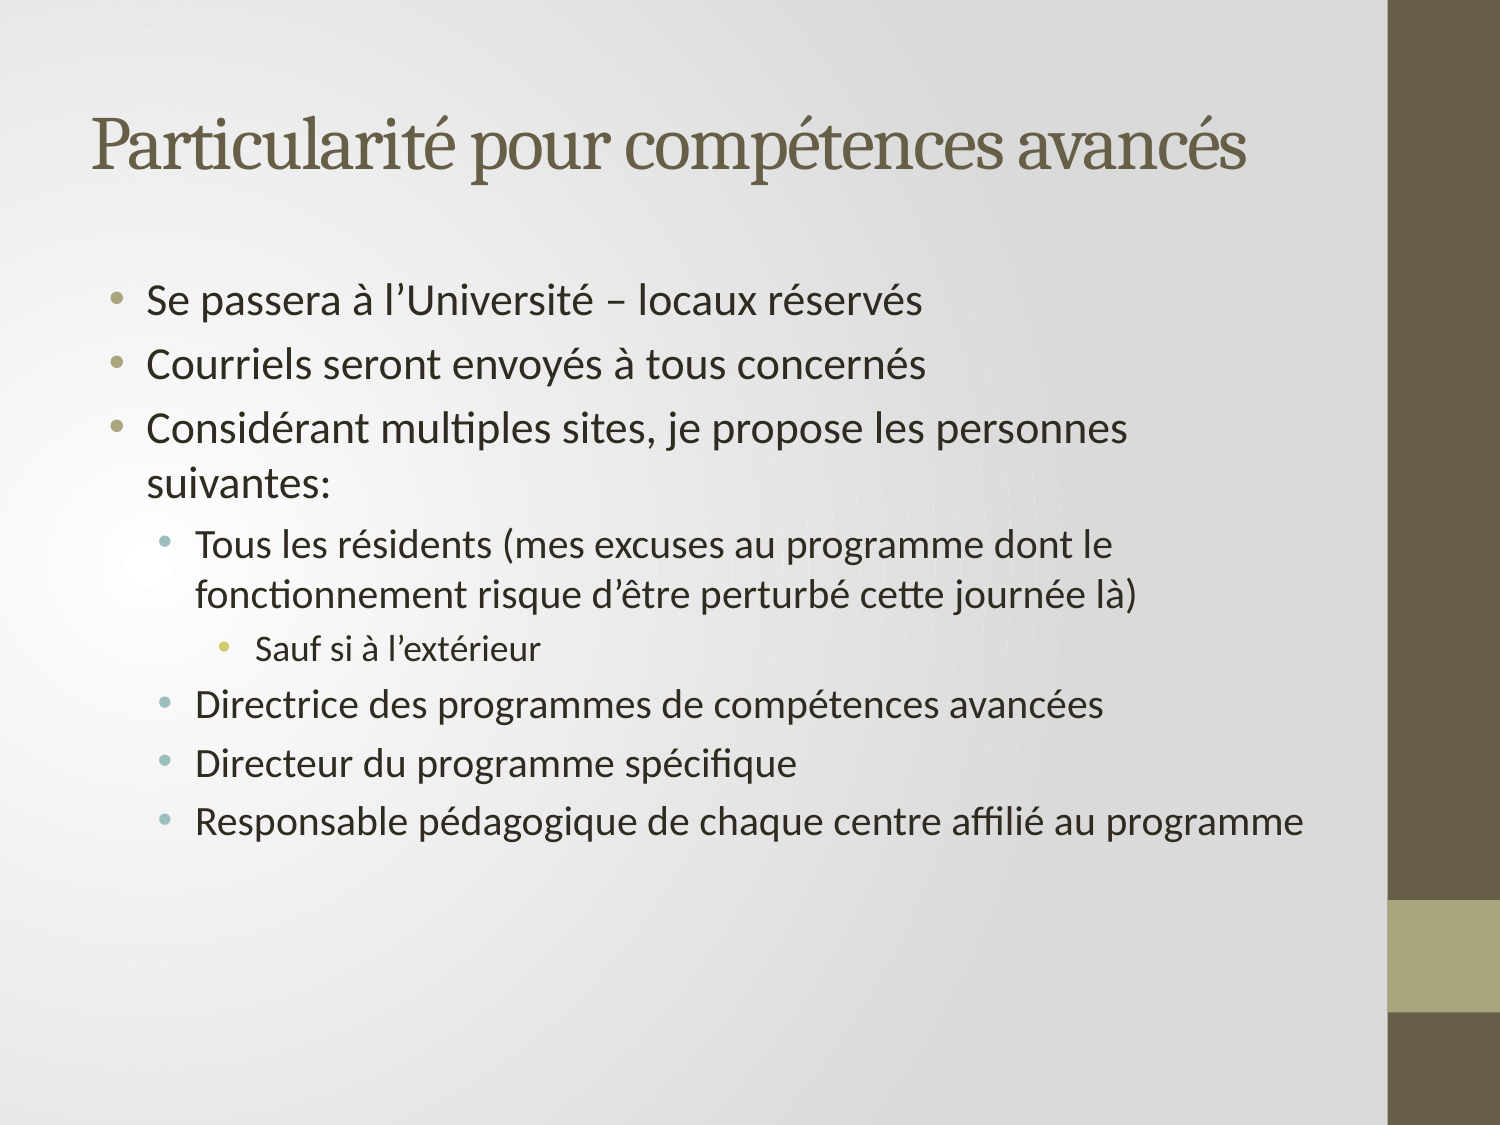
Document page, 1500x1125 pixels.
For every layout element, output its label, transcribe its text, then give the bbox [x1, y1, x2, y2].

list Se passera à l’Université – locaux réservés Courriels seront envoyés à tous concernés Considérant multiples sites, je propose les personnes suivantes: Tous les résidents (mes excuses au programme dont le fonctionnement risque d’être perturbé cette journée là) Sauf si à l’extérieur Directrice des programmes de compétences avancées Directeur du programme spécifique Responsable pédagogique de chaque centre affilié au programme [75, 262, 1325, 1050]
title Particularité pour compétences avancés [75, 45, 1325, 233]
